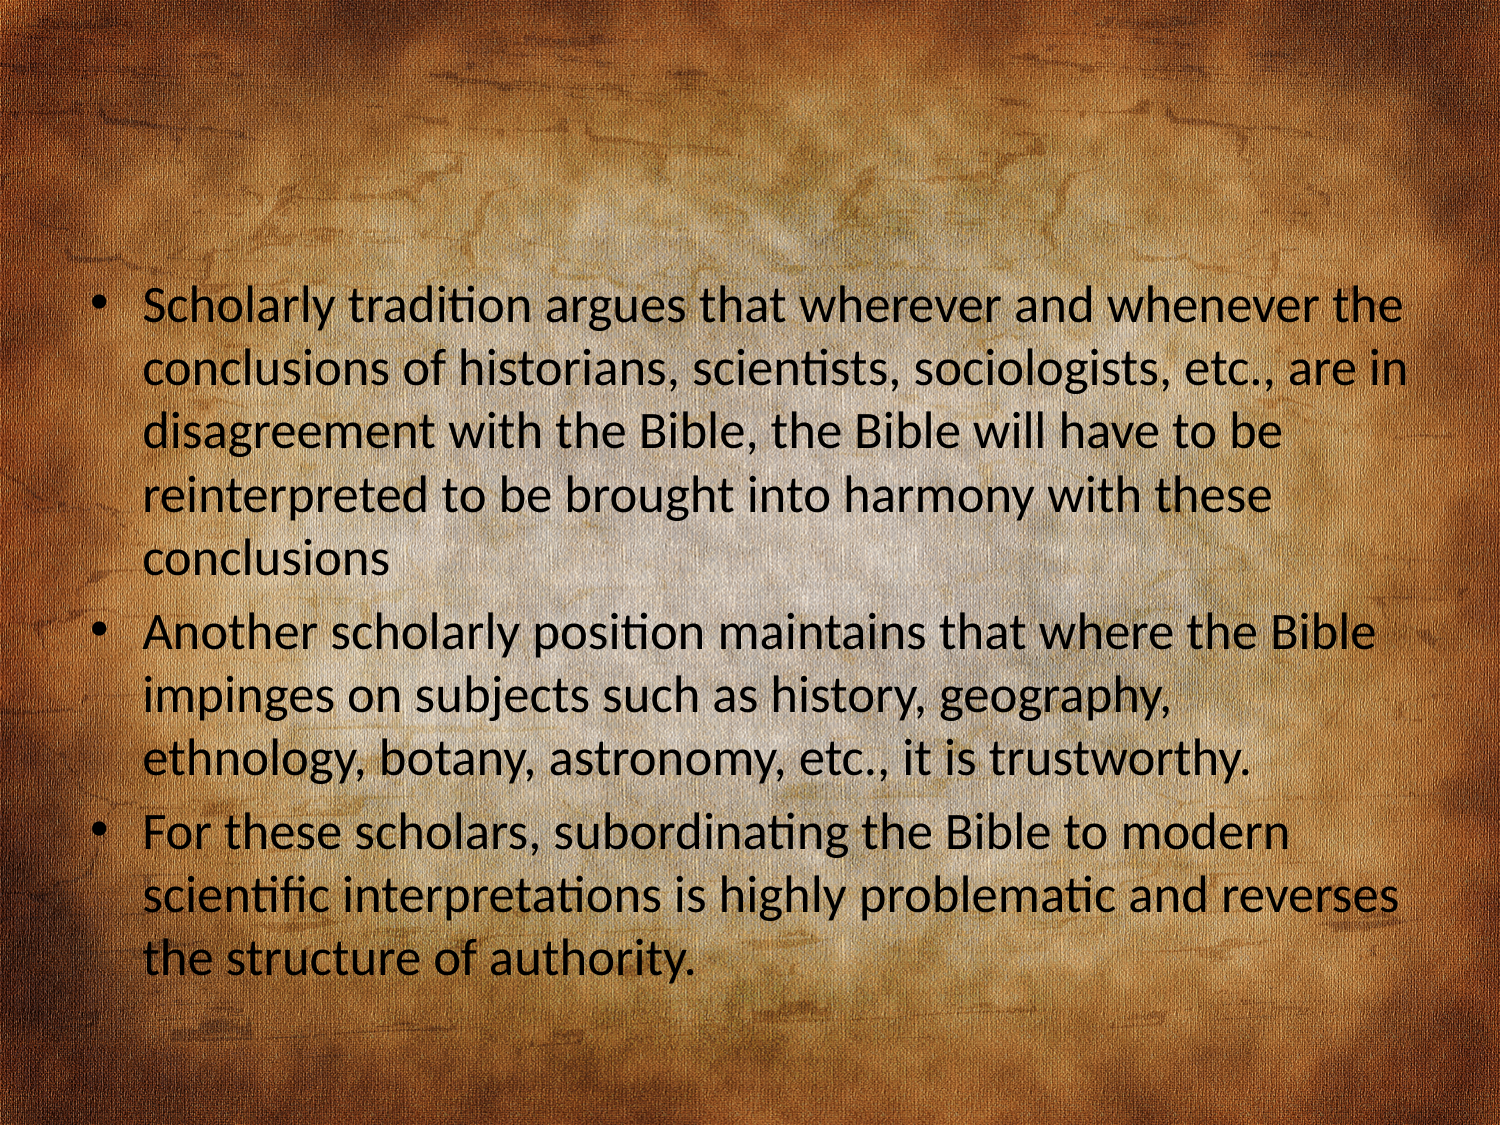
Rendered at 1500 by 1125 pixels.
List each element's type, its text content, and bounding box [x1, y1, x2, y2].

picture [0, 0, 1500, 1125]
list Scholarly tradition argues that wherever and whenever the conclusions of historians, scientists, sociologists, etc., are in disagreement with the Bible, the Bible will have to be reinterpreted to be brought into harmony with these conclusions Another scholarly position maintains that where the Bible impinges on subjects such as history, geography, ethnology, botany, astronomy, etc., it is trustworthy. For these scholars, subordinating the Bible to modern scientific interpretations is highly problematic and reverses the structure of authority. [75, 262, 1425, 1005]
